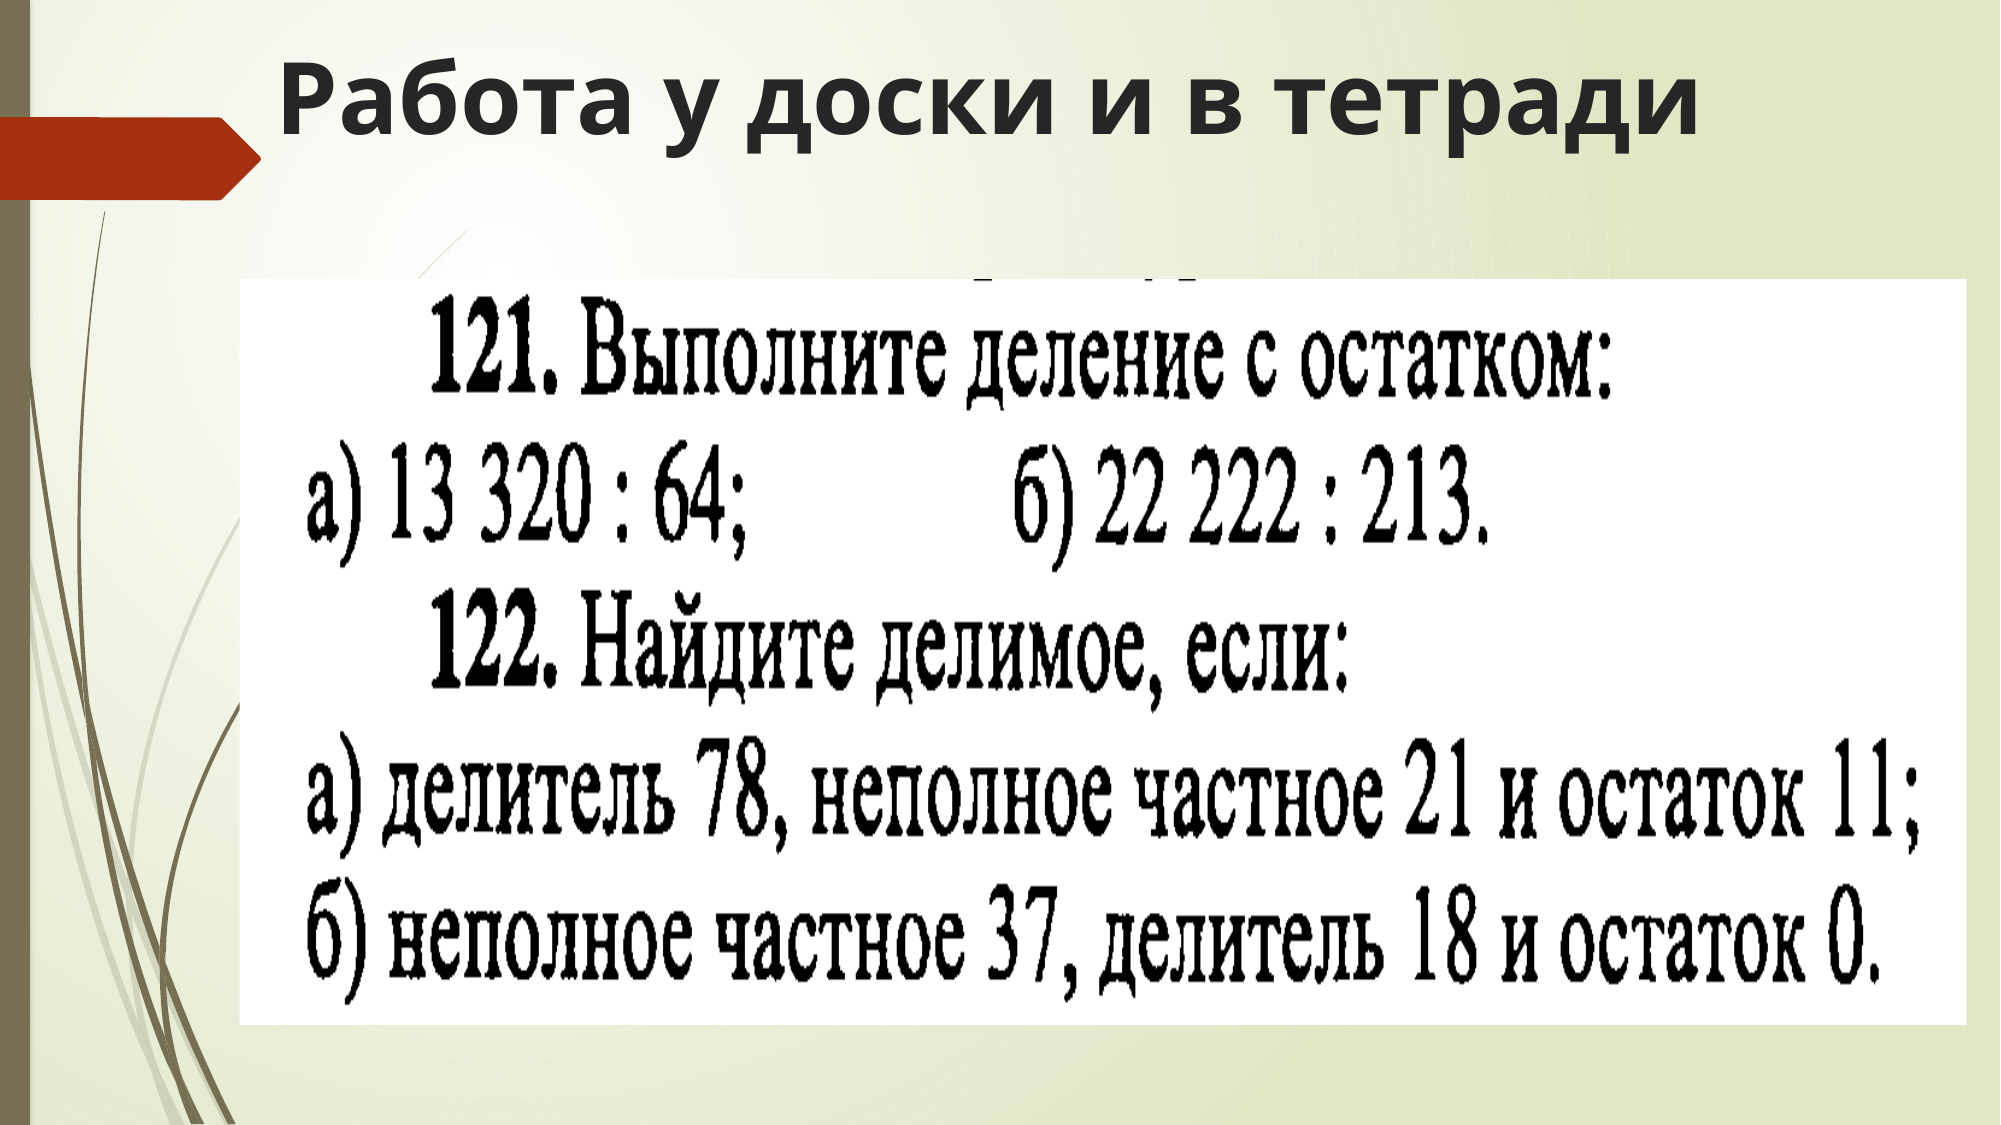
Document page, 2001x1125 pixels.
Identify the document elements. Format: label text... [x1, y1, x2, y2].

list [239, 278, 1967, 1026]
title Работа у доски и в тетради [260, 27, 1967, 238]
